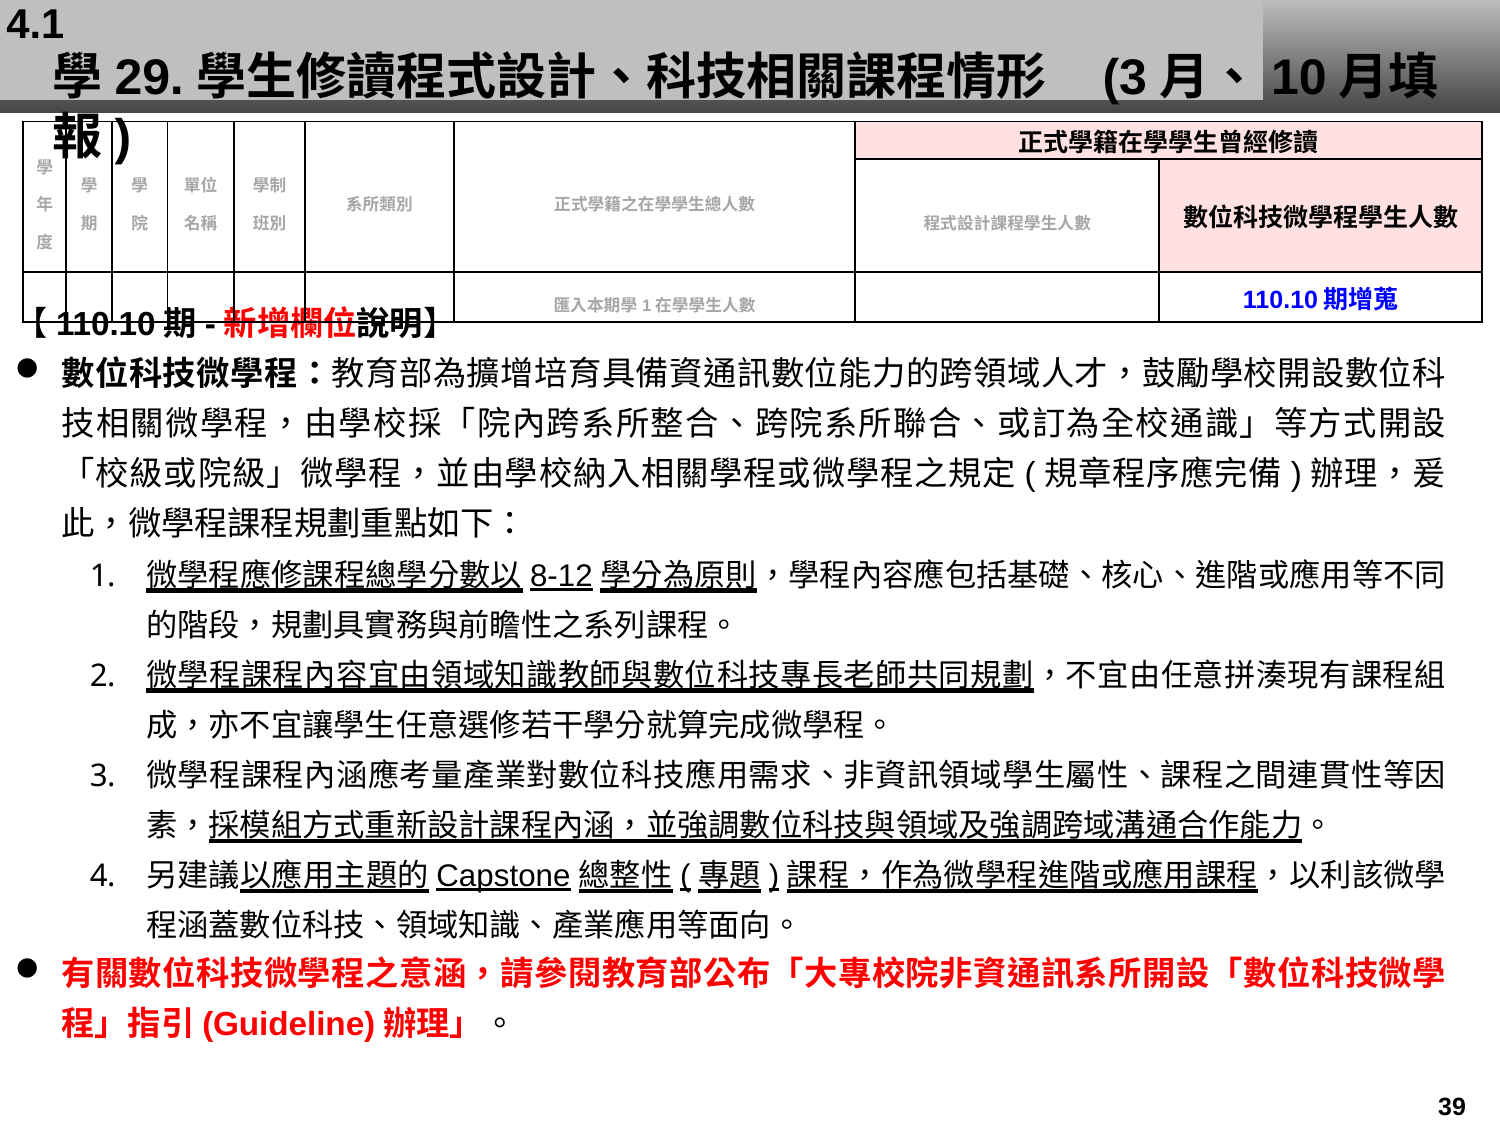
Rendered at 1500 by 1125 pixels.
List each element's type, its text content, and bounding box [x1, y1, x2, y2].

table_cell 110.10期增蒐 [1160, 273, 1481, 321]
table_cell [856, 273, 1158, 321]
table_cell [113, 273, 167, 321]
table_cell [306, 273, 453, 321]
table_cell [235, 273, 304, 321]
title 學29.學生修讀程式設計、科技相關課程情形 (3月、10月填報) [37, 37, 1500, 119]
table_header 正式學籍在學學生曾經修讀 [856, 122, 1481, 158]
text_box 4.1 [0, 0, 138, 55]
table_cell [168, 273, 233, 321]
table_header 單位名稱 [168, 122, 233, 271]
table_header 學院 [113, 122, 167, 271]
table_header 系所類別 [306, 122, 453, 271]
table_cell 匯入本期學1在學學生人數 [455, 273, 854, 321]
table_header 正式學籍之在學學生總人數 [455, 122, 854, 271]
table_header 學期 [67, 122, 111, 271]
table_cell 數位科技微學程學生人數 [1160, 160, 1481, 271]
table_cell [67, 273, 111, 321]
text_box 【110.10期-新增欄位說明】 數位科技微學程：教育部為擴增培育具備資通訊數位能力的跨領域人才，鼓勵學校開設數位科技相關微學程，由學校採「院內跨系所整合、跨院系所聯合、或訂為全校通識」等方式開設「校級或院級」微學程，並由學校納入相關學程或微學程之規定(規章程序應完備)辦理，爰此，微學程課程規劃重點如下： 微學程應修課程總學分數以8-12學分為原則，學程內容應包括基礎、核心、進階或應用等不同的階段，規劃具實務與前瞻性之系列課程。 微學程課程內容宜由領域知識教師與數位科技專長老師共同規劃，不宜由任意拼湊現有課程組成，亦不宜讓學生任意選修若干學分就算完成微學程。 微學程課程內涵應考量產業對數位科技應用需求、非資訊領域學生屬性、課程之間連貫性等因素，採模組方式重新設計課程內涵，並強調數位科技與領域及強調跨域溝通合作能力。 另建議以應用主題的Capstone總整性(專題)課程，作為微學程進階或應用課程，以利該微學程涵蓋數位科技、領域知識、產業應用等面向。 有關數位科技微學程之意涵，請參閱教育部公布「大專校院非資通訊系所開設「數位科技微學程」指引(Guideline)辦理」。 [0, 284, 1461, 1050]
table_cell [24, 273, 65, 321]
table_cell 程式設計課程學生人數 [856, 160, 1158, 271]
table_header 學制班別 [235, 122, 304, 271]
table_header 學年度 [24, 122, 65, 271]
